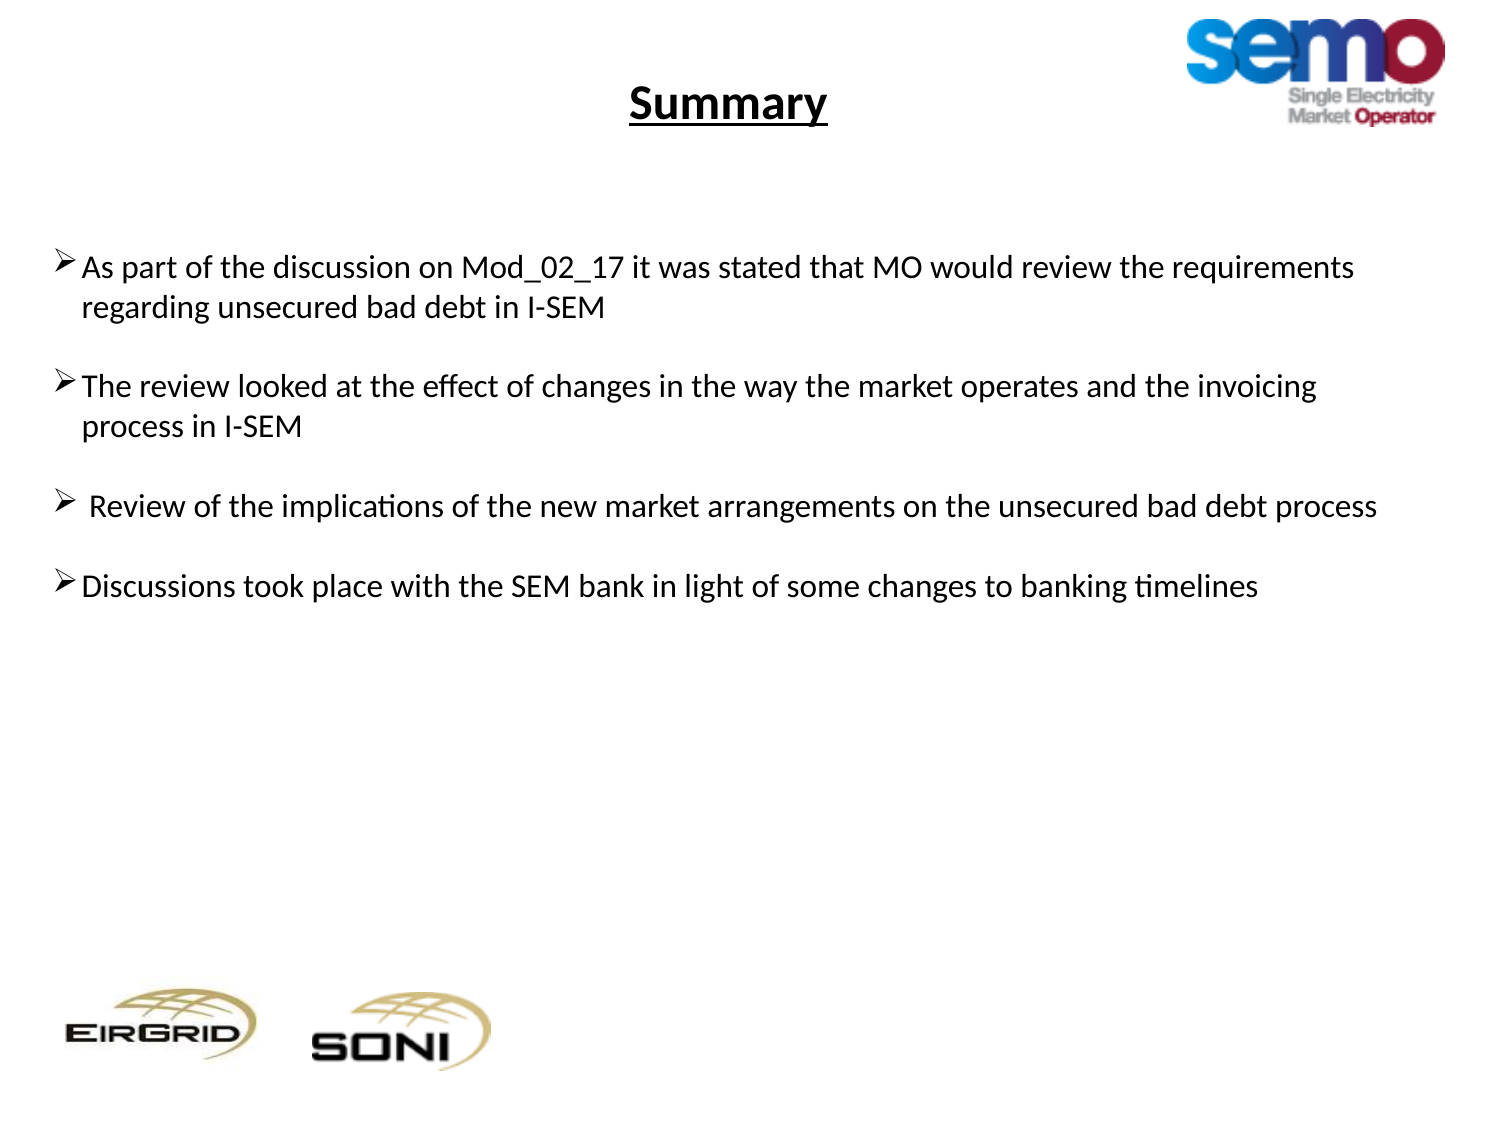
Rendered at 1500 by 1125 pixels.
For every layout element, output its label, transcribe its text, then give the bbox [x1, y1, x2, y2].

text_box Summary [249, 62, 1207, 198]
picture [64, 975, 258, 1083]
text_box As part of the discussion on Mod_02_17 it was stated that MO would review the requirements regarding unsecured bad debt in I-SEM The review looked at the effect of changes in the way the market operates and the invoicing process in I-SEM Review of the implications of the new market arrangements on the unsecured bad debt process Discussions took place with the SEM bank in light of some changes to banking timelines [37, 237, 1432, 652]
picture [312, 992, 491, 1071]
picture [1186, 18, 1445, 127]
